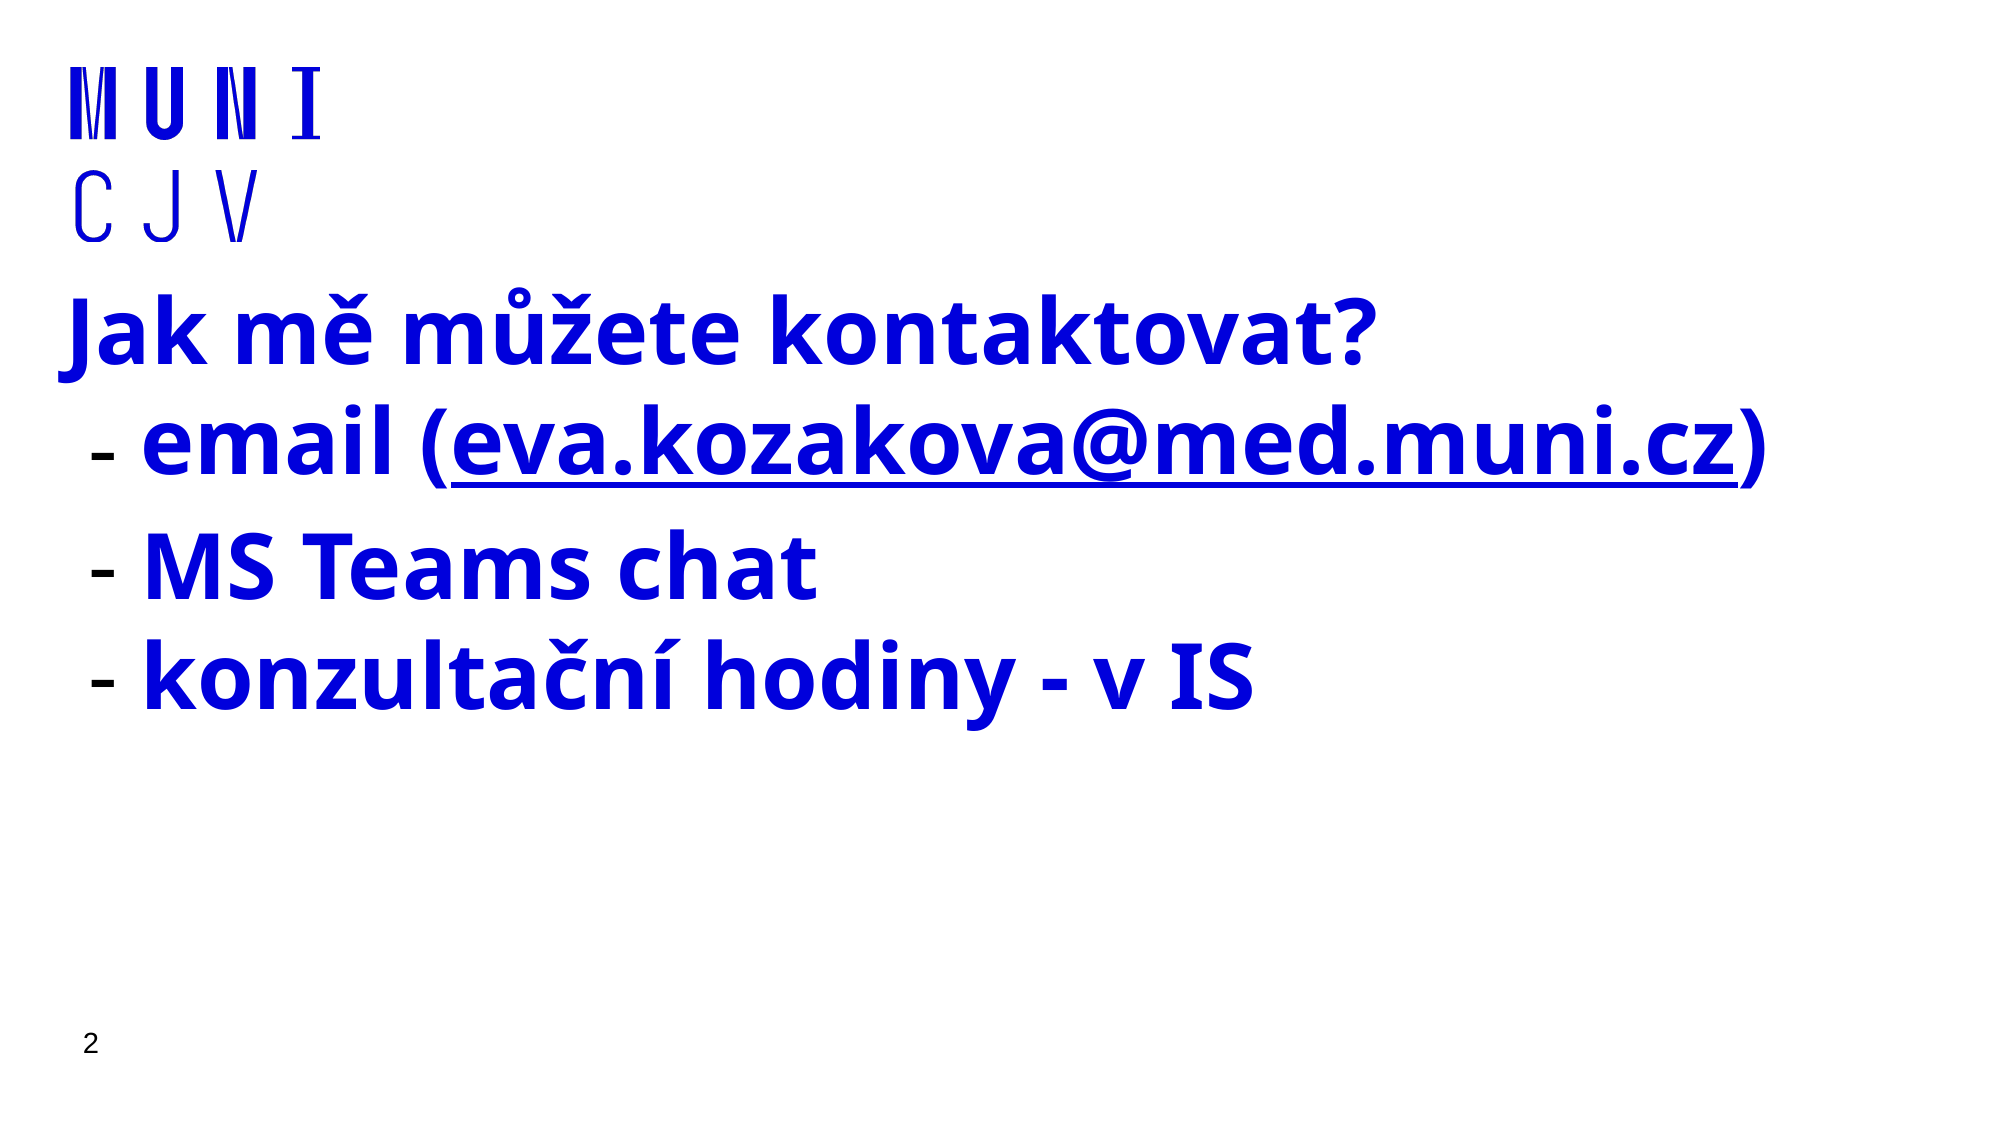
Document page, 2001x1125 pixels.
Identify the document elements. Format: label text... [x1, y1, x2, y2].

title Jak mě můžete kontaktovat? email (eva.kozakova@med.muni.cz) MS Teams chat konzultační hodiny - v IS [65, 273, 1930, 1028]
picture [67, 67, 320, 242]
slide_number ‹#› [67, 1028, 110, 1063]
